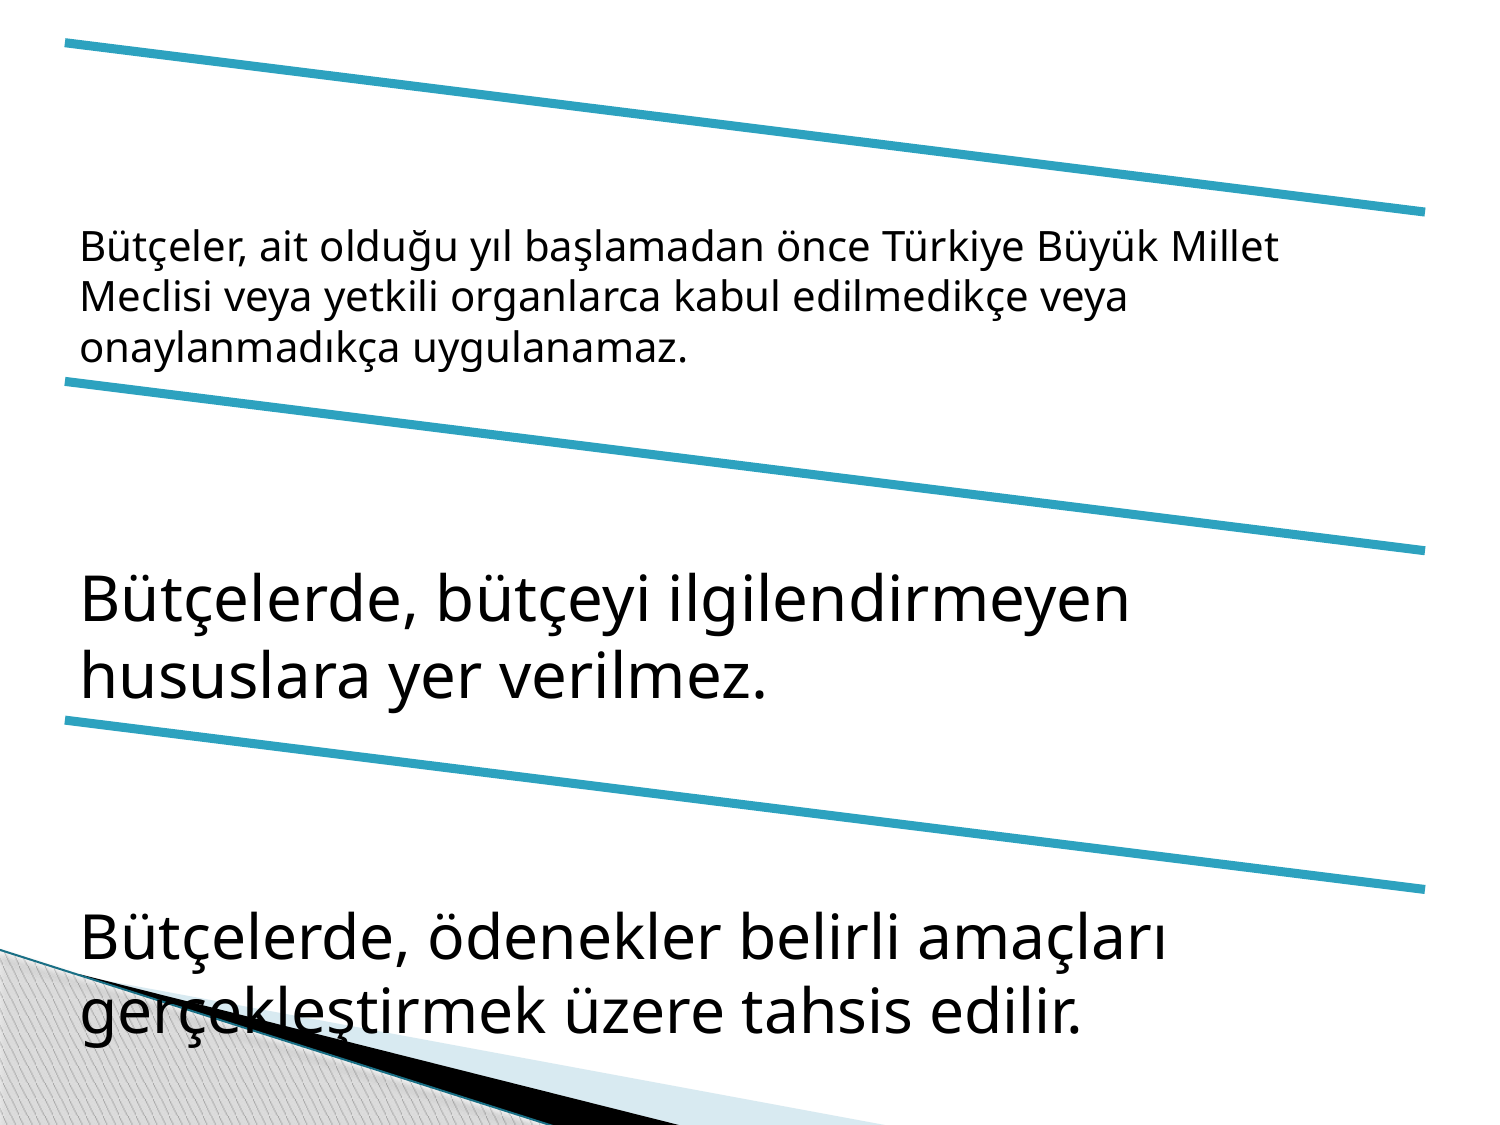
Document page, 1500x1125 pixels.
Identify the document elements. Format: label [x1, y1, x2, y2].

list [64, 42, 1426, 1060]
